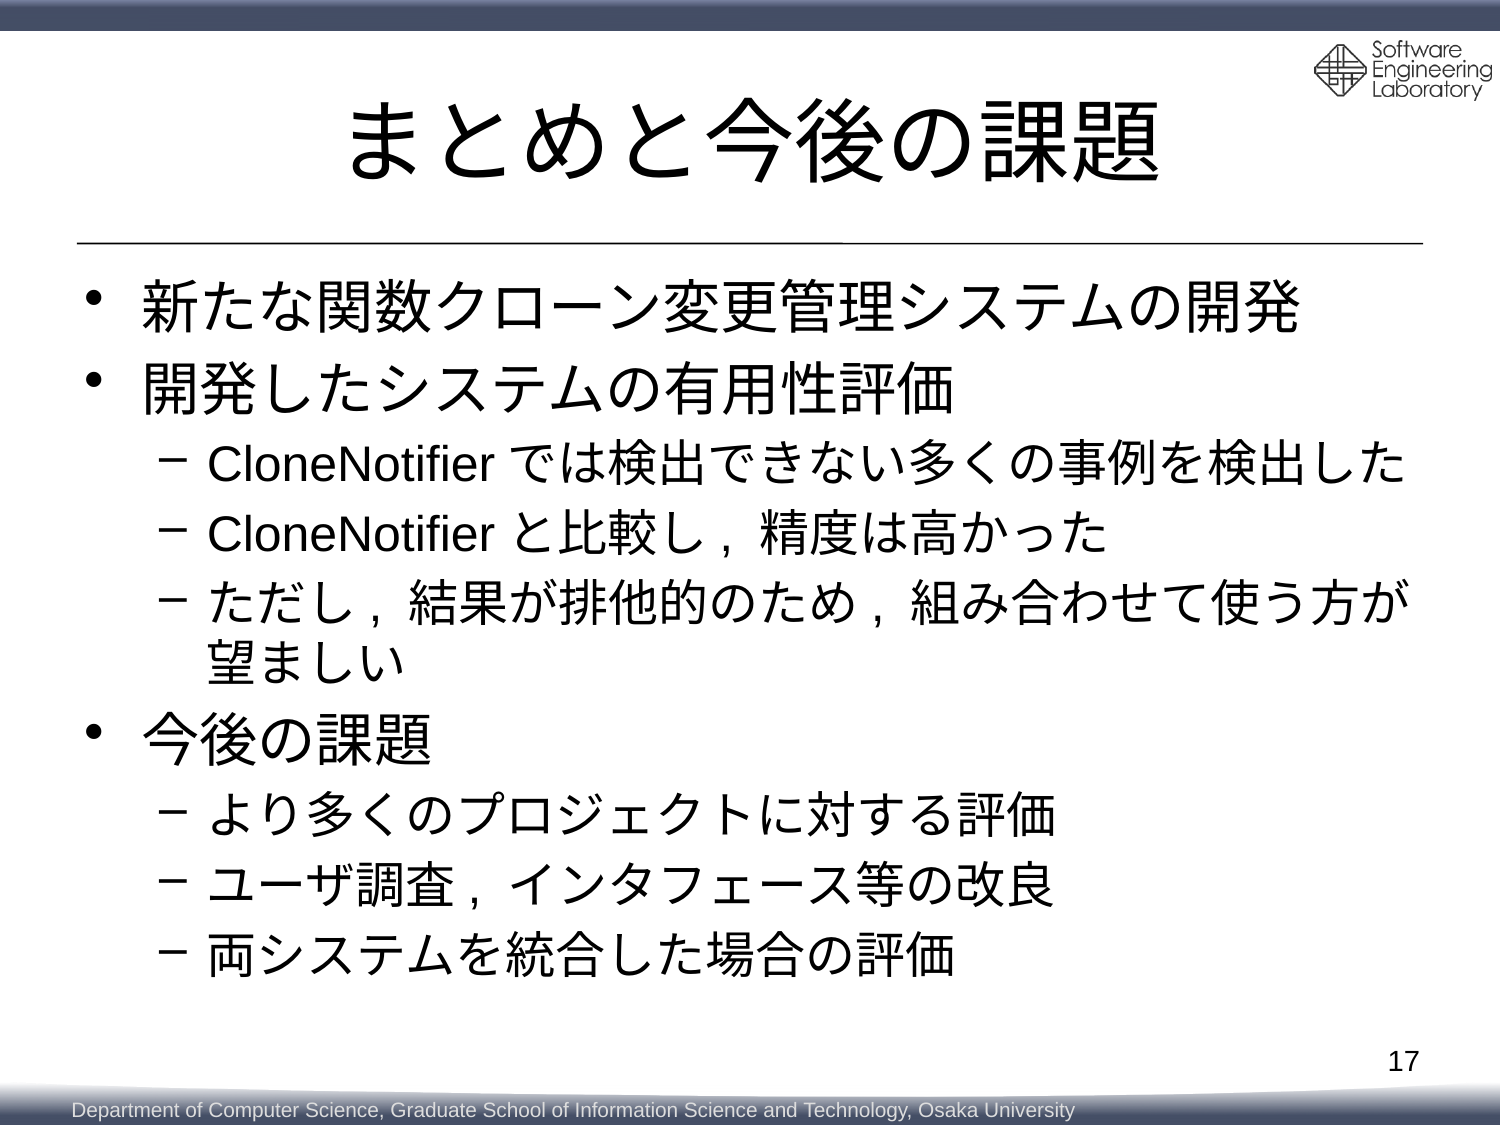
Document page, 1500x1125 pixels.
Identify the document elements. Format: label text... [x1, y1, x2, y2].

slide_number 17 [1246, 1034, 1436, 1083]
picture [0, 0, 1500, 31]
list 新たな関数クローン変更管理システムの開発 開発したシステムの有用性評価 CloneNotifierでは検出できない多くの事例を検出した CloneNotifierと比較し, 精度は高かった ただし, 結果が排他的のため, 組み合わせて使う方が 望ましい 今後の課題 より多くのプロジェクトに対する評価 ユーザ調査, インタフェース等の改良 両システムを統合した場合の評価 [69, 262, 1431, 1006]
picture [1314, 40, 1492, 101]
picture [0, 1082, 1500, 1125]
title まとめと今後の課題 [74, 44, 1424, 233]
